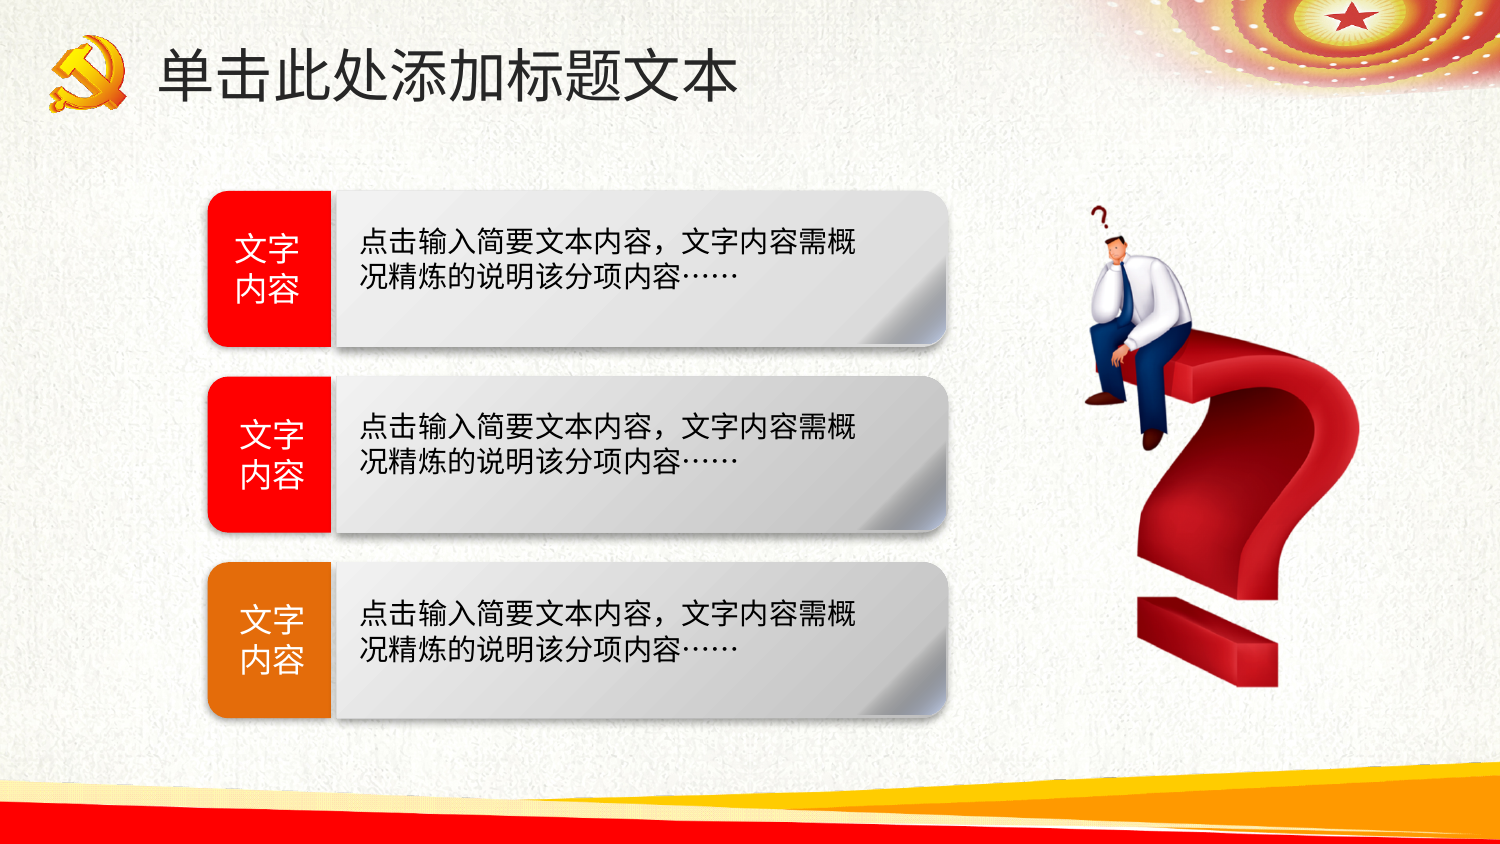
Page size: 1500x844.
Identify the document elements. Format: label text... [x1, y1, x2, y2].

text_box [207, 376, 949, 533]
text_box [207, 190, 949, 348]
picture [0, 0, 1500, 844]
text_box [207, 561, 949, 719]
text_box 单击此处添加标题文本 [142, 32, 755, 117]
